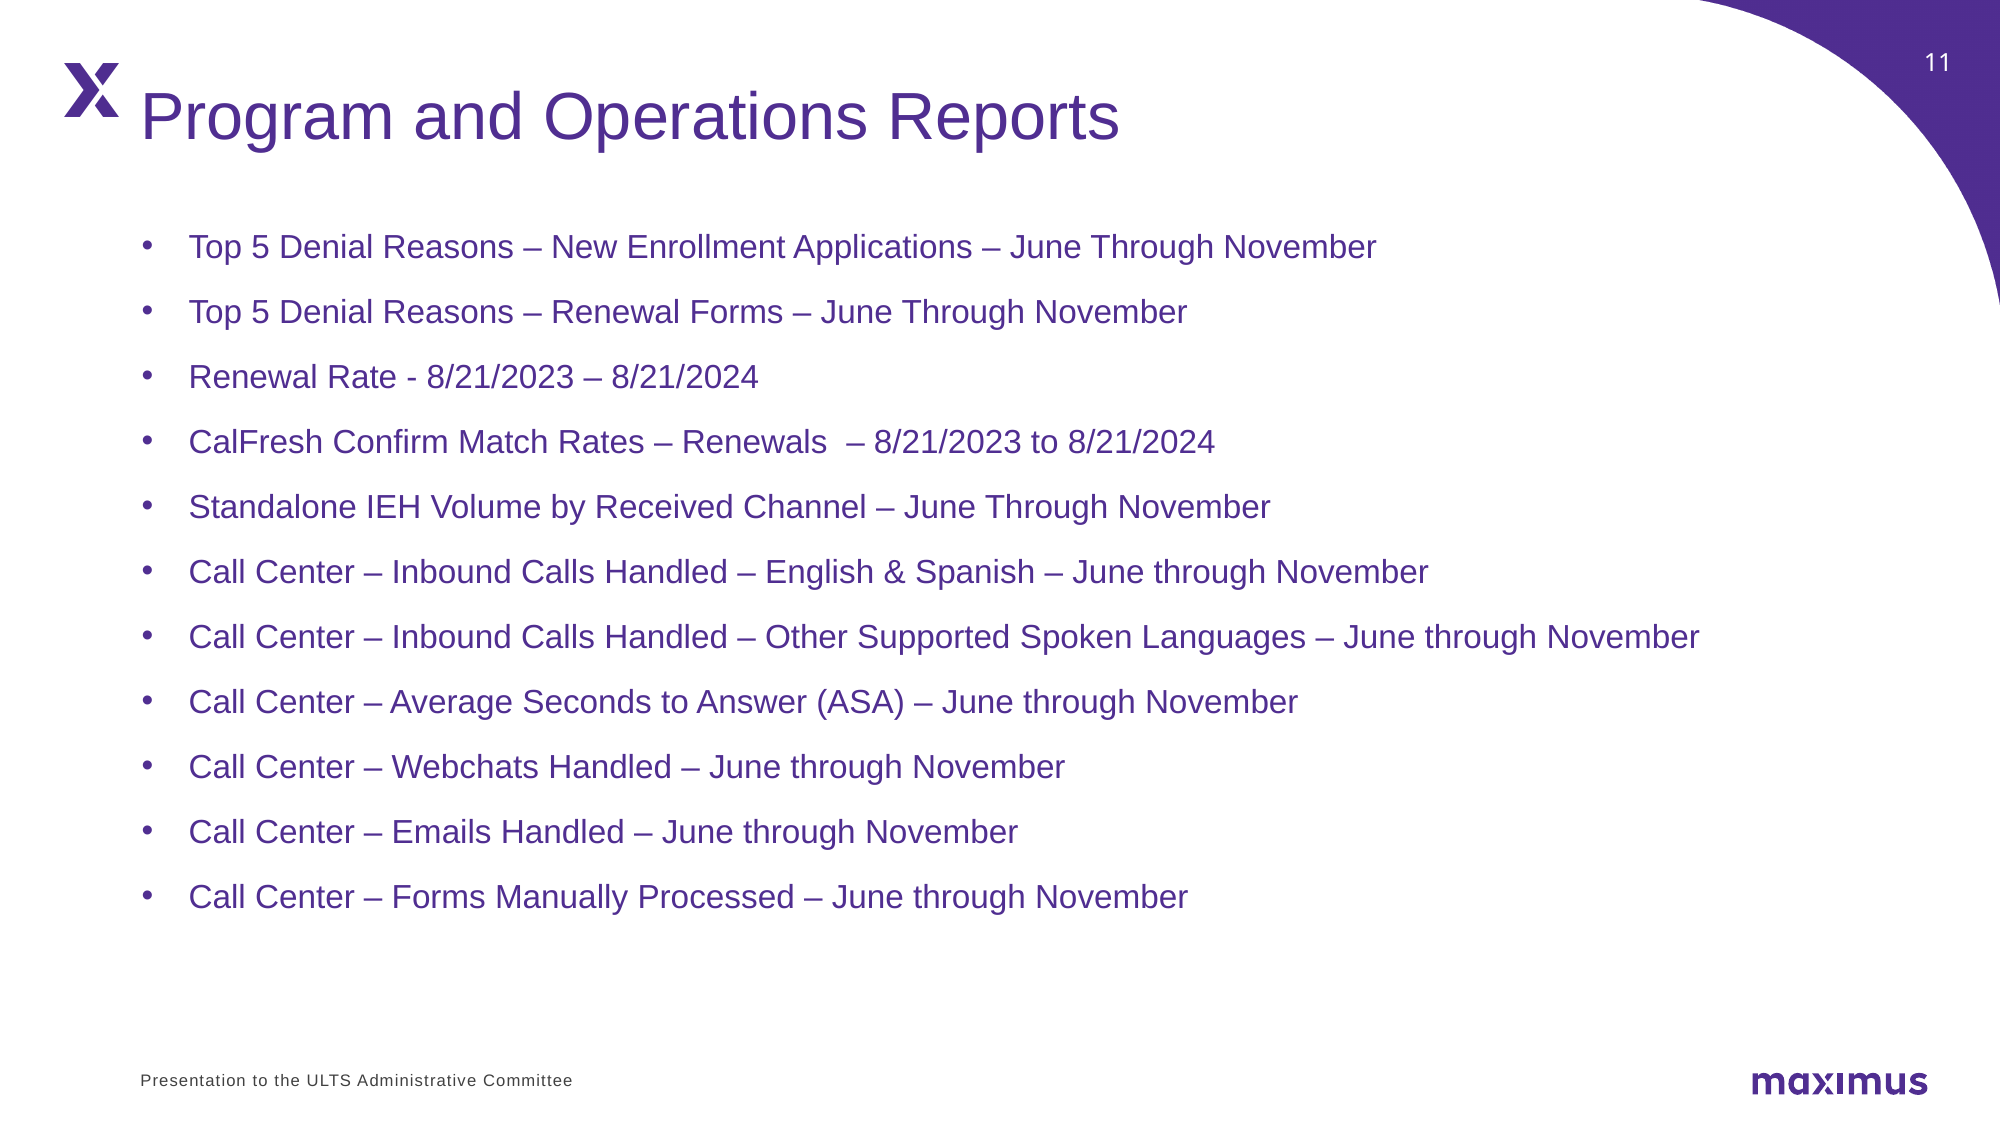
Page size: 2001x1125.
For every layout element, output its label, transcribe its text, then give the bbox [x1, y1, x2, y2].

list Program and Operations Reports [139, 74, 1439, 171]
text_box Top 5 Denial Reasons – New Enrollment Applications – June Through November Top 5 Denial Reasons – Renewal Forms – June Through November Renewal Rate - 8/21/2023 – 8/21/2024 CalFresh Confirm Match Rates – Renewals – 8/21/2023 to 8/21/2024 Standalone IEH Volume by Received Channel – June Through November Call Center – Inbound Calls Handled – English & Spanish – June through November Call Center – Inbound Calls Handled – Other Supported Spoken Languages – June through November Call Center – Average Seconds to Answer (ASA) – June through November Call Center – Webchats Handled – June through November Call Center – Emails Handled – June through November Call Center – Forms Manually Processed – June through November [126, 218, 1790, 923]
picture [64, 63, 119, 117]
picture [1695, 0, 2000, 305]
